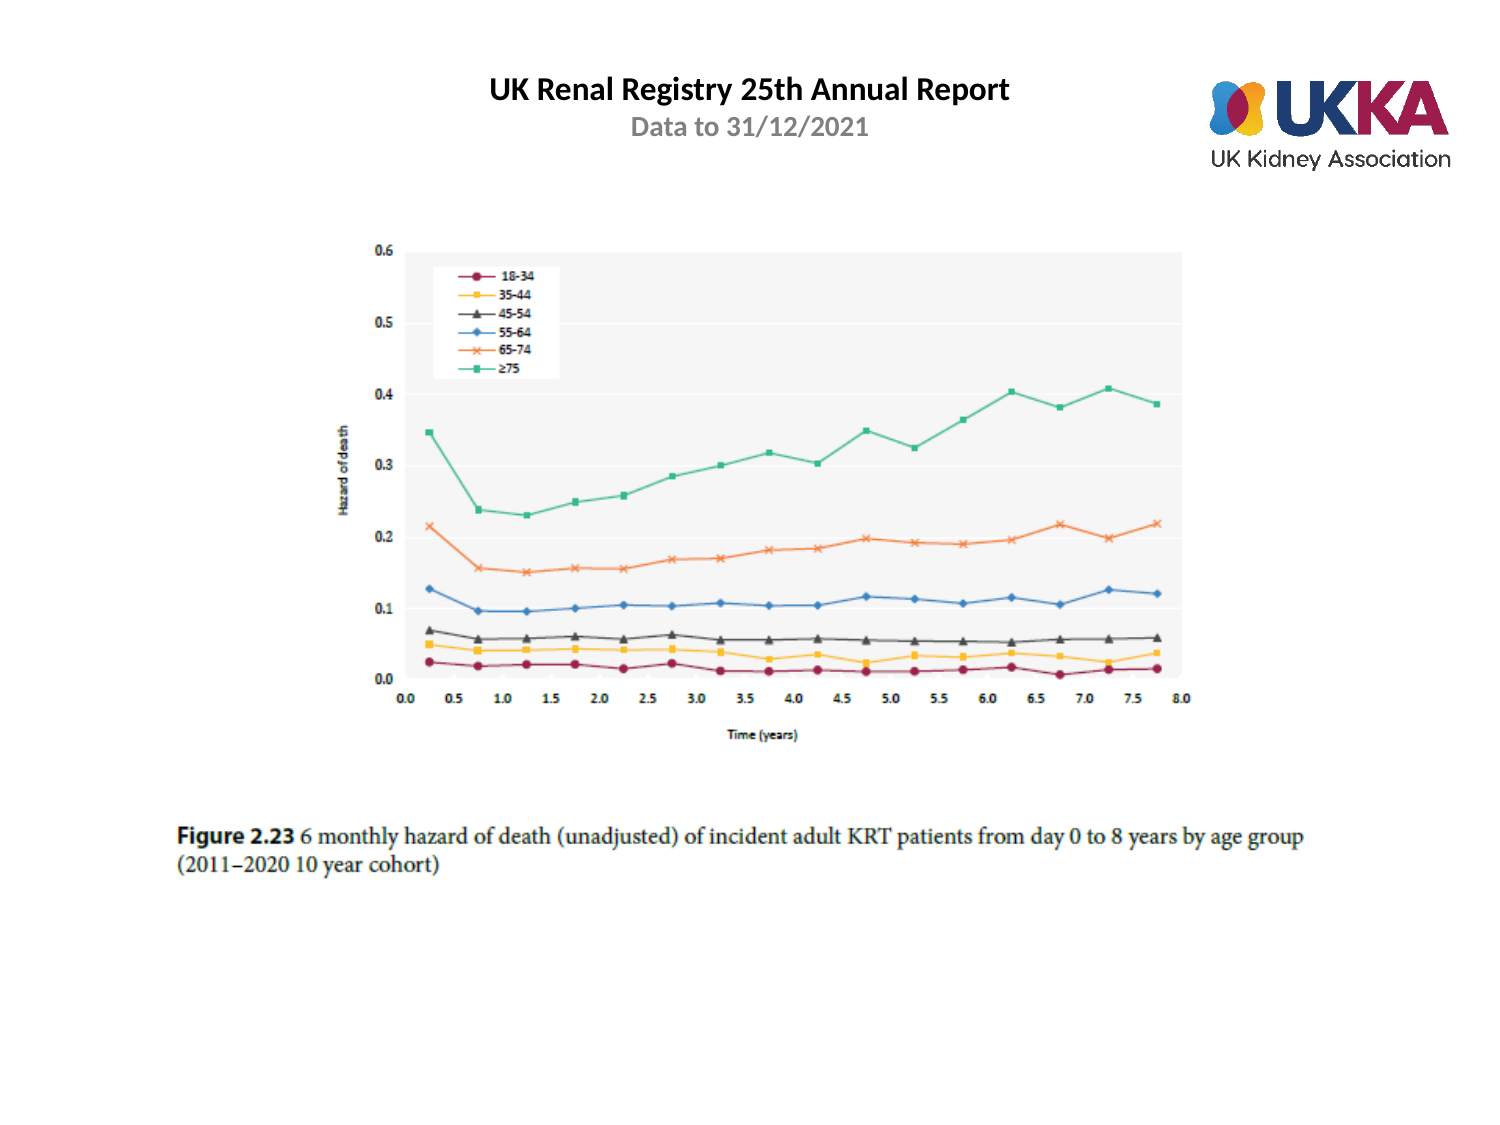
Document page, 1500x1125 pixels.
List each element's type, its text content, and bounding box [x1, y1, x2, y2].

picture [162, 234, 1338, 891]
text_box UK Renal Registry 25th Annual Report Data to 31/12/2021 [466, 63, 1034, 147]
picture [1196, 61, 1459, 185]
